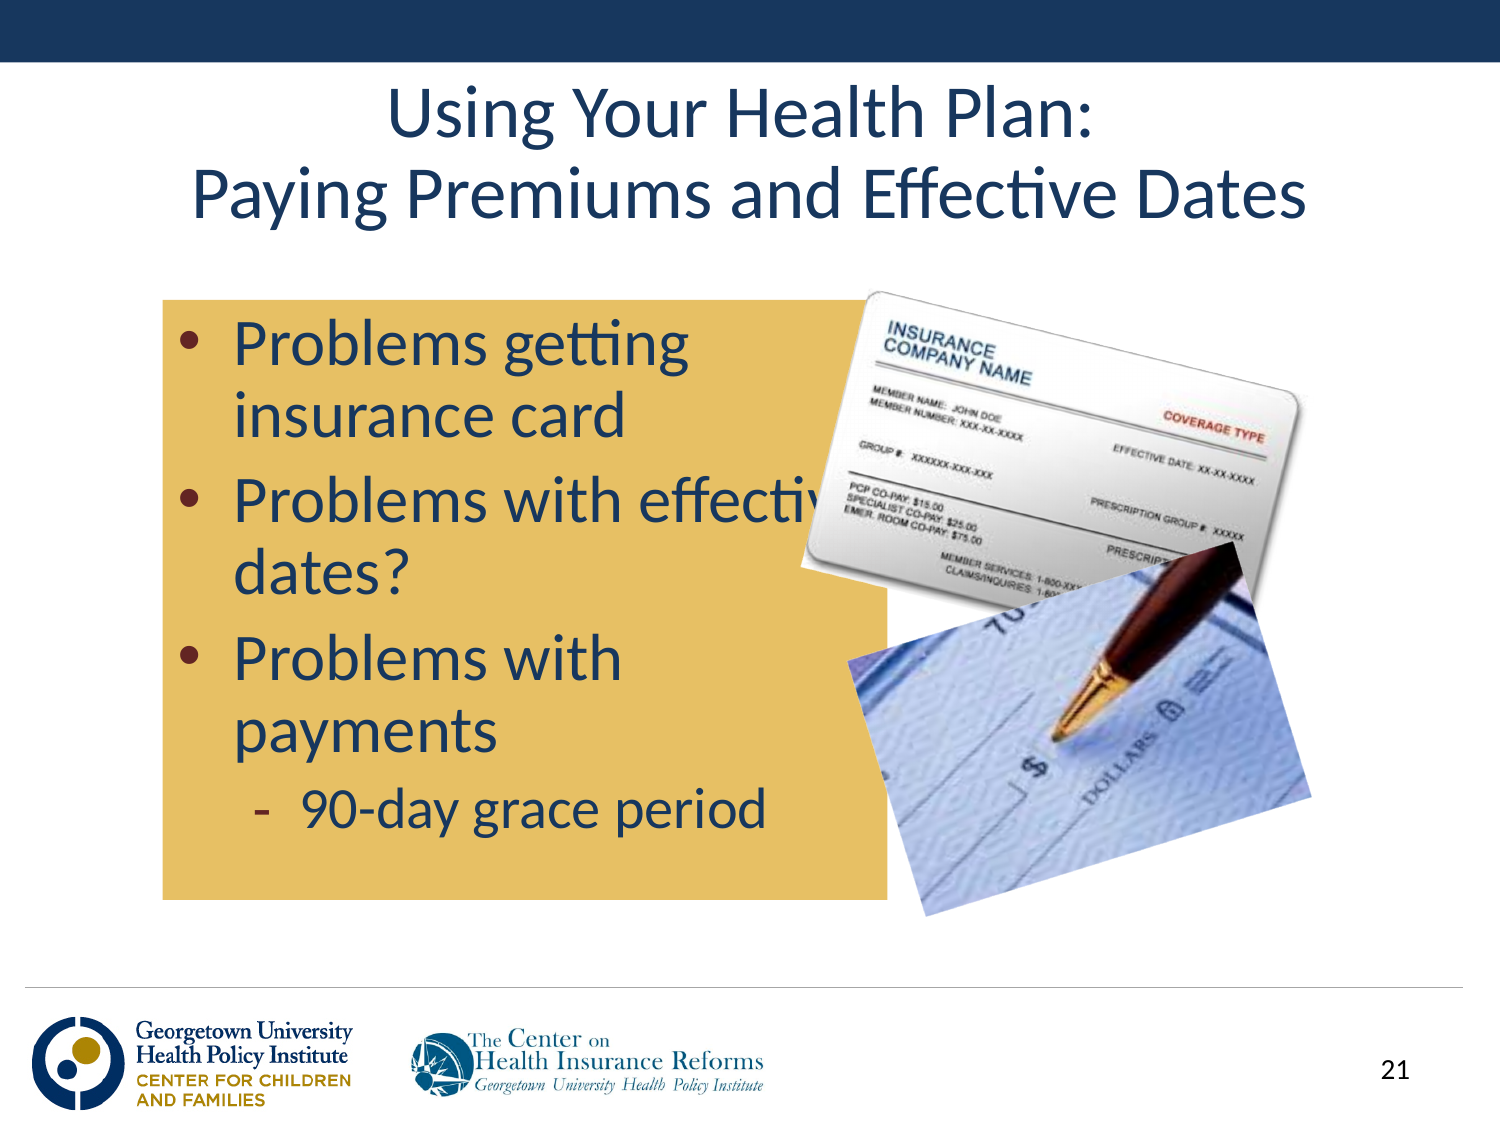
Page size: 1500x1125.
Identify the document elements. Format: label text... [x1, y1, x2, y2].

slide_number 21 [1312, 1042, 1425, 1103]
title Using Your Health Plan: Paying Premiums and Effective Dates [75, 75, 1425, 233]
picture [3, 1003, 783, 1125]
list Problems getting insurance card Problems with effective dates? Problems with payments 90-day grace period [162, 299, 888, 900]
picture [802, 289, 1313, 916]
